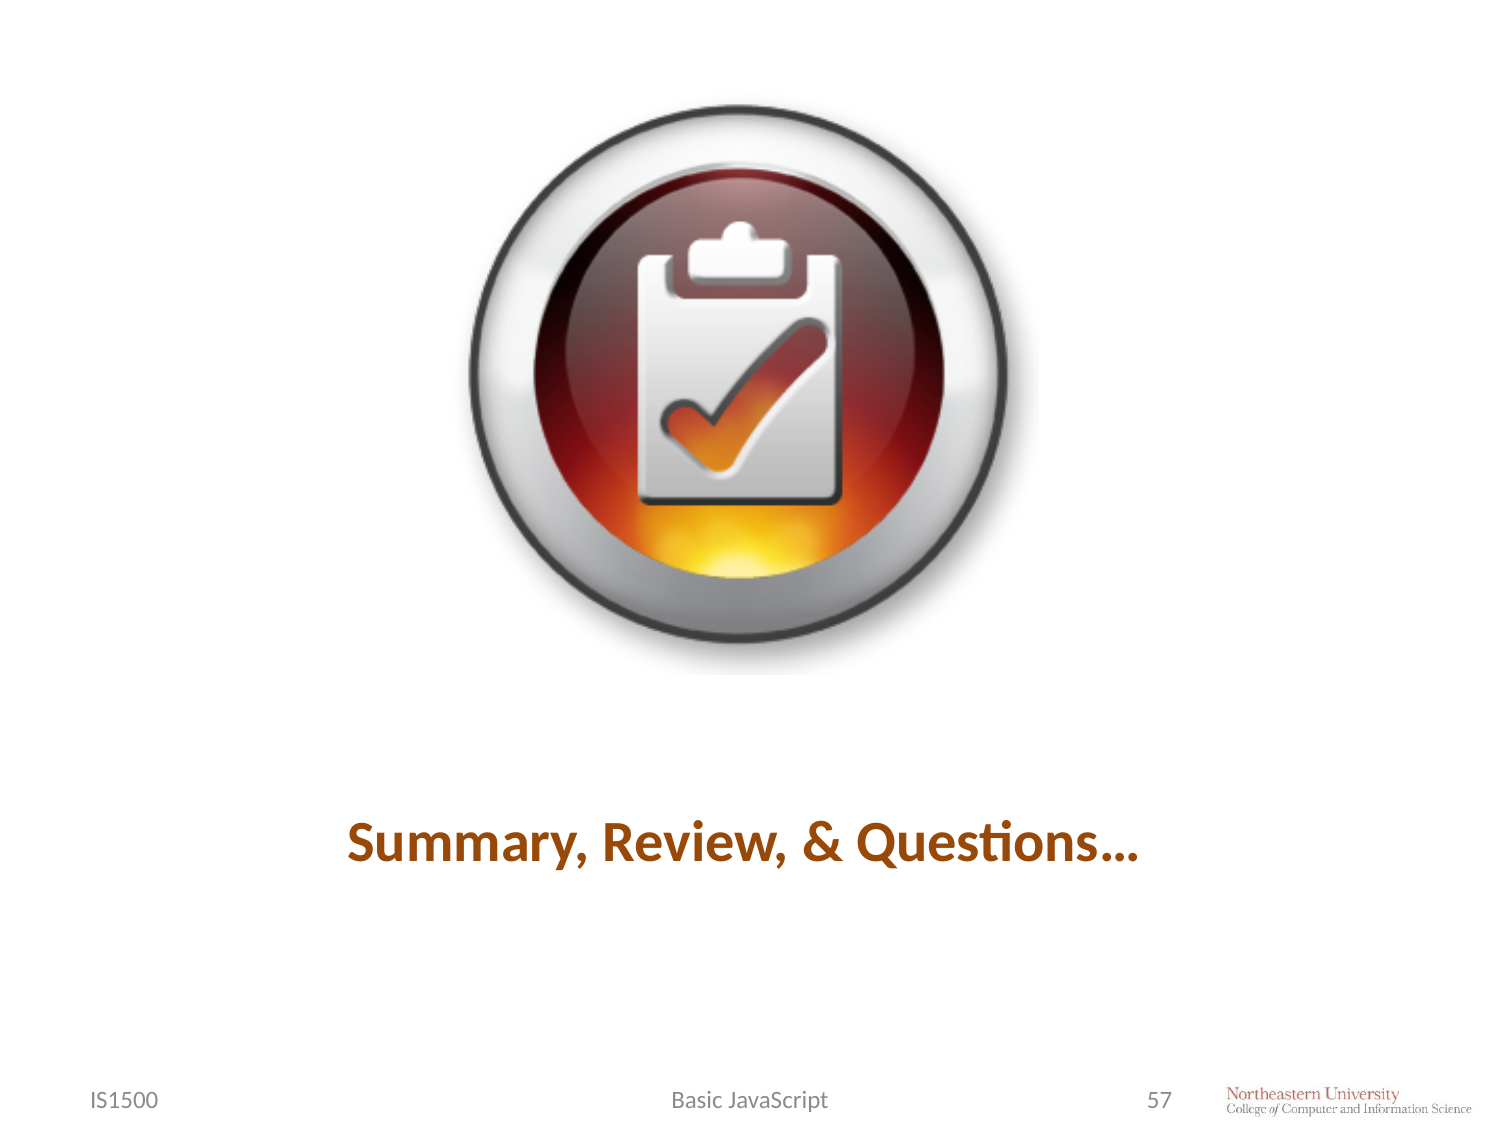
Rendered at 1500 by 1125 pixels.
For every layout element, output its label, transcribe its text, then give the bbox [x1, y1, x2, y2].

footer Basic JavaScript [512, 1074, 988, 1122]
title Summary, Review, & Questions… [294, 787, 1194, 881]
slide_number 57 [1074, 1074, 1188, 1122]
slide_number IS1500 [75, 1074, 425, 1122]
picture [438, 74, 1040, 676]
picture [1223, 1083, 1474, 1119]
